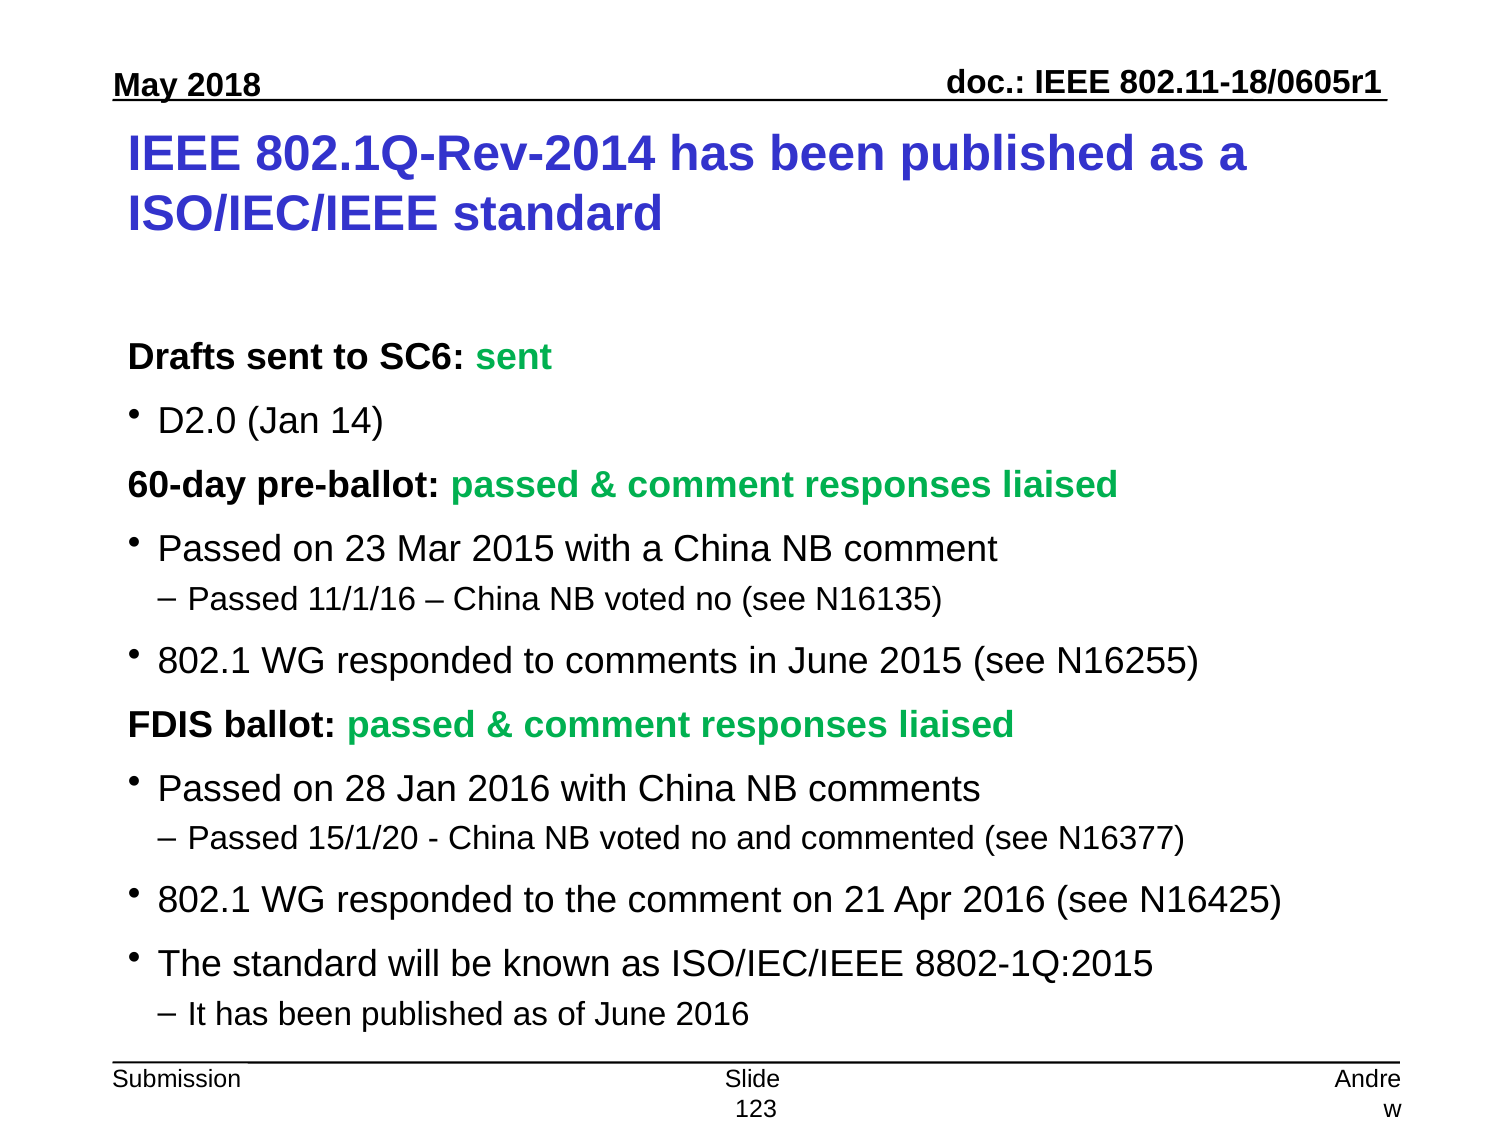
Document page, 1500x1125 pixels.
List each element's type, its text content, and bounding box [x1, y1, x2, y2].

footer Andrew Myles, Cisco [1320, 1061, 1402, 1093]
slide_number Slide 123 [709, 1061, 803, 1093]
list Drafts sent to SC6: sent D2.0 (Jan 14) 60-day pre-ballot: passed & comment responses liaised Passed on 23 Mar 2015 with a China NB comment Passed 11/1/16 – China NB voted no (see N16135) 802.1 WG responded to comments in June 2015 (see N16255) FDIS ballot: passed & comment responses liaised Passed on 28 Jan 2016 with China NB comments Passed 15/1/20 - China NB voted no and commented (see N16377) 802.1 WG responded to the comment on 21 Apr 2016 (see N16425) The standard will be known as ISO/IEC/IEEE 8802-1Q:2015 It has been published as of June 2016 [112, 324, 1388, 1000]
title IEEE 802.1Q-Rev-2014 has been published as a ISO/IEC/IEEE standard [112, 112, 1400, 288]
